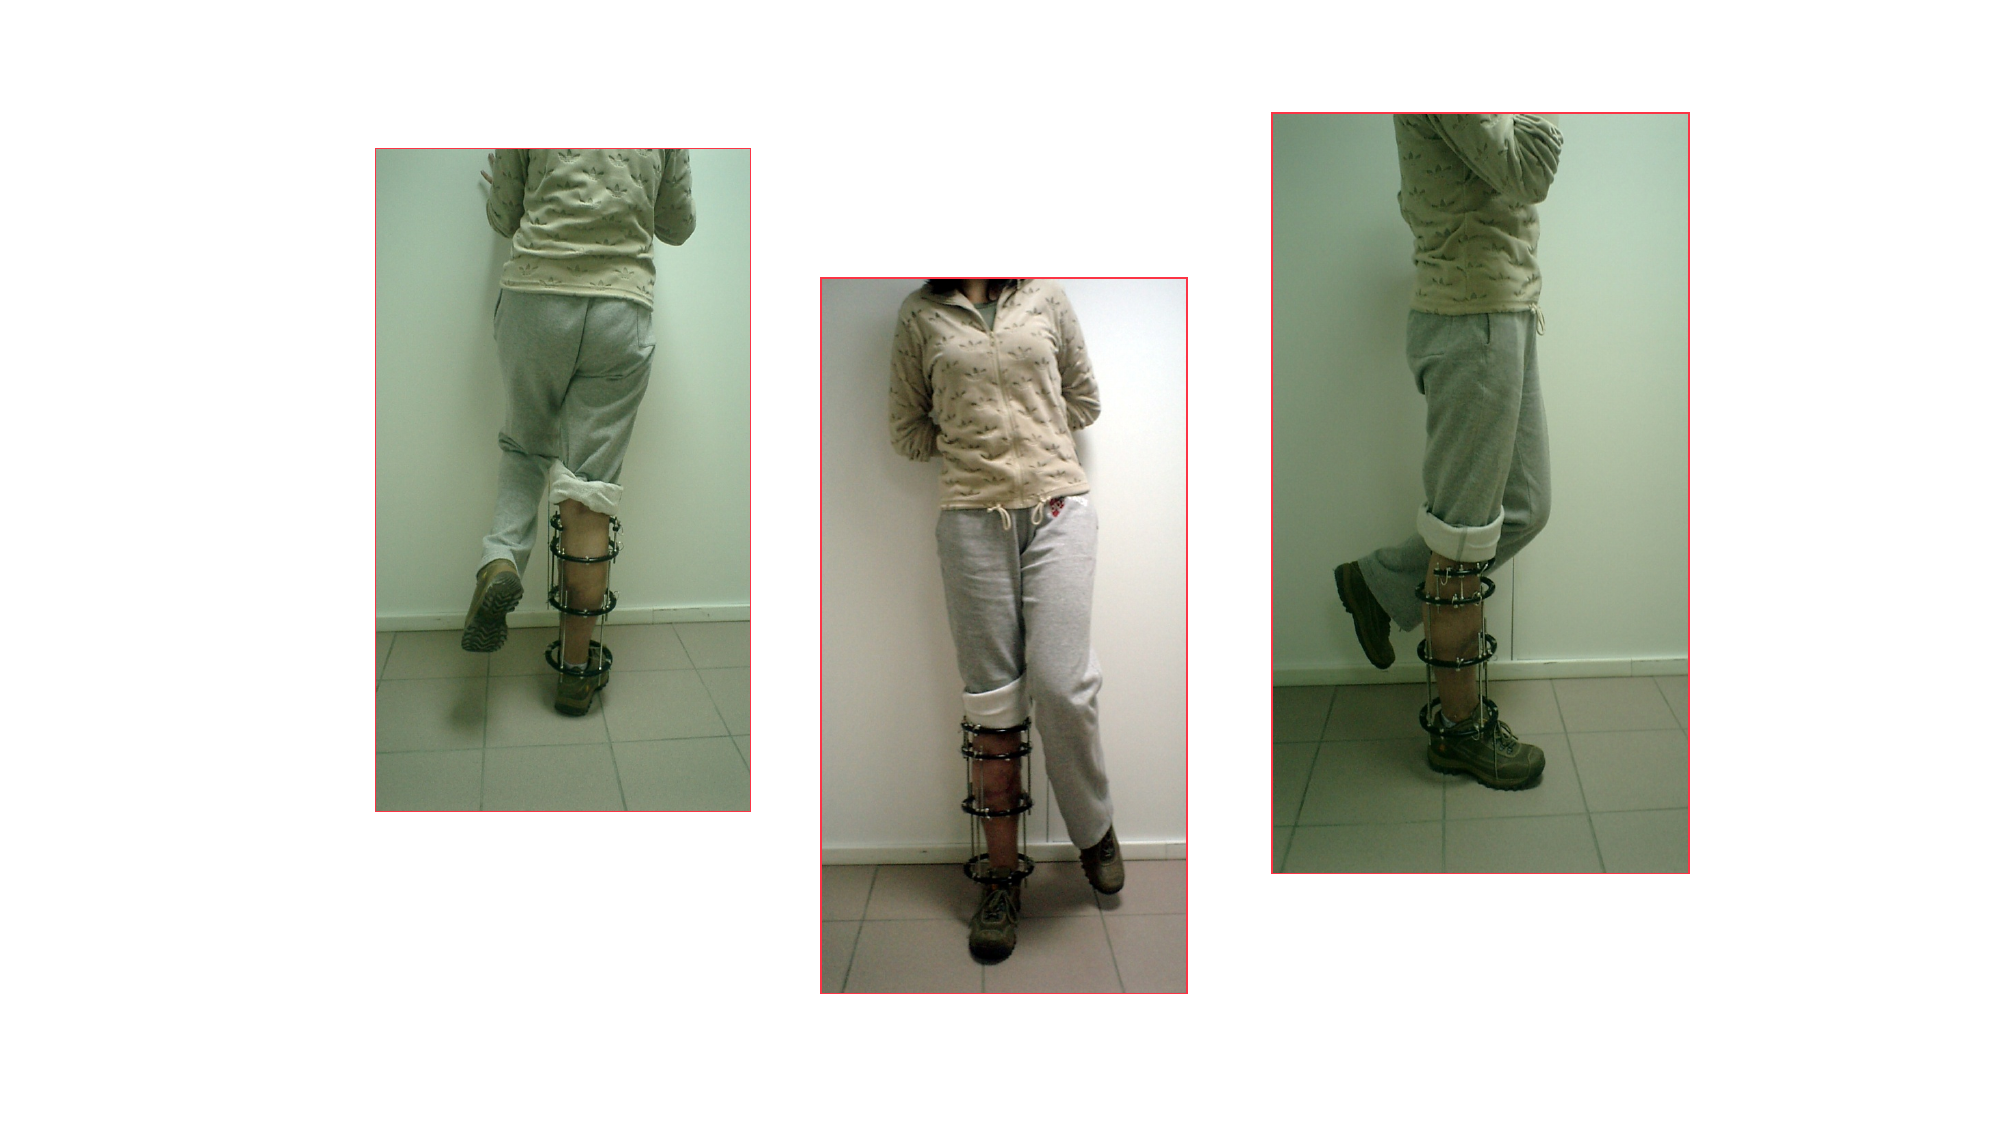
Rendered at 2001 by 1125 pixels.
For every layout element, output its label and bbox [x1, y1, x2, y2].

picture [1272, 113, 1689, 873]
picture [821, 278, 1187, 993]
picture [376, 149, 750, 811]
